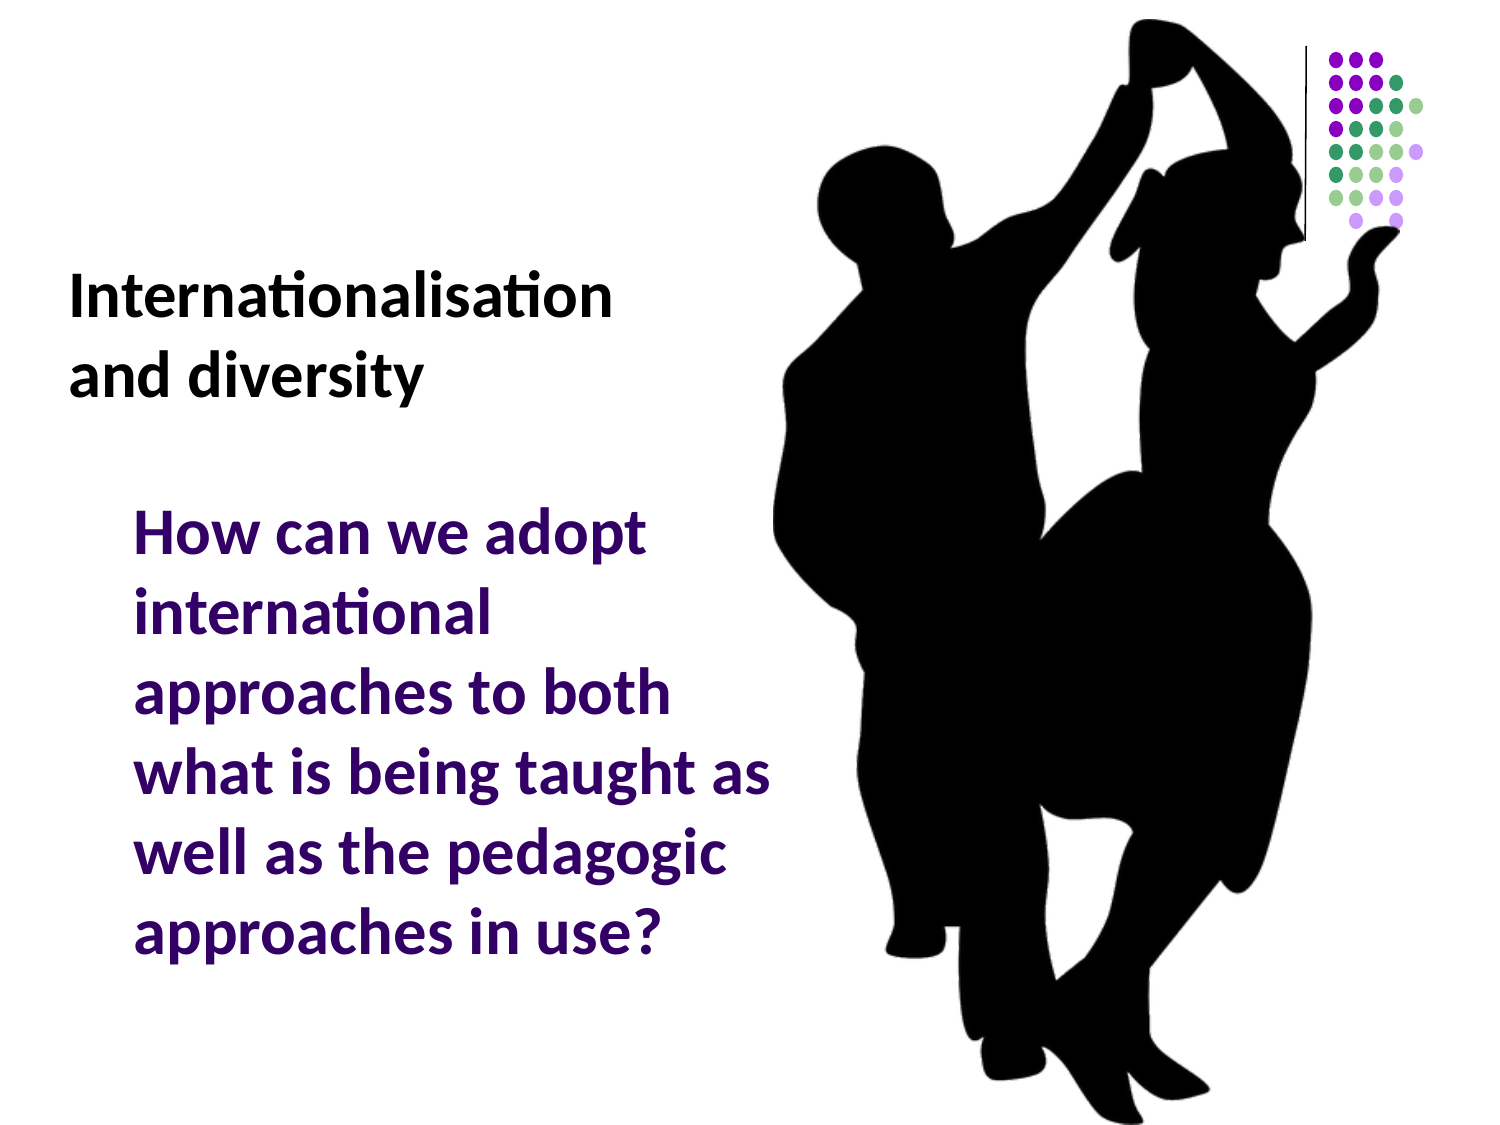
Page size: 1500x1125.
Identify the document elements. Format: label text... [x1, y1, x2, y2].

list Internationalisation and diversity [53, 78, 703, 481]
picture [773, 18, 1400, 1125]
title How can we adopt international approaches to both what is being taught as well as the pedagogic approaches in use? [118, 480, 768, 947]
